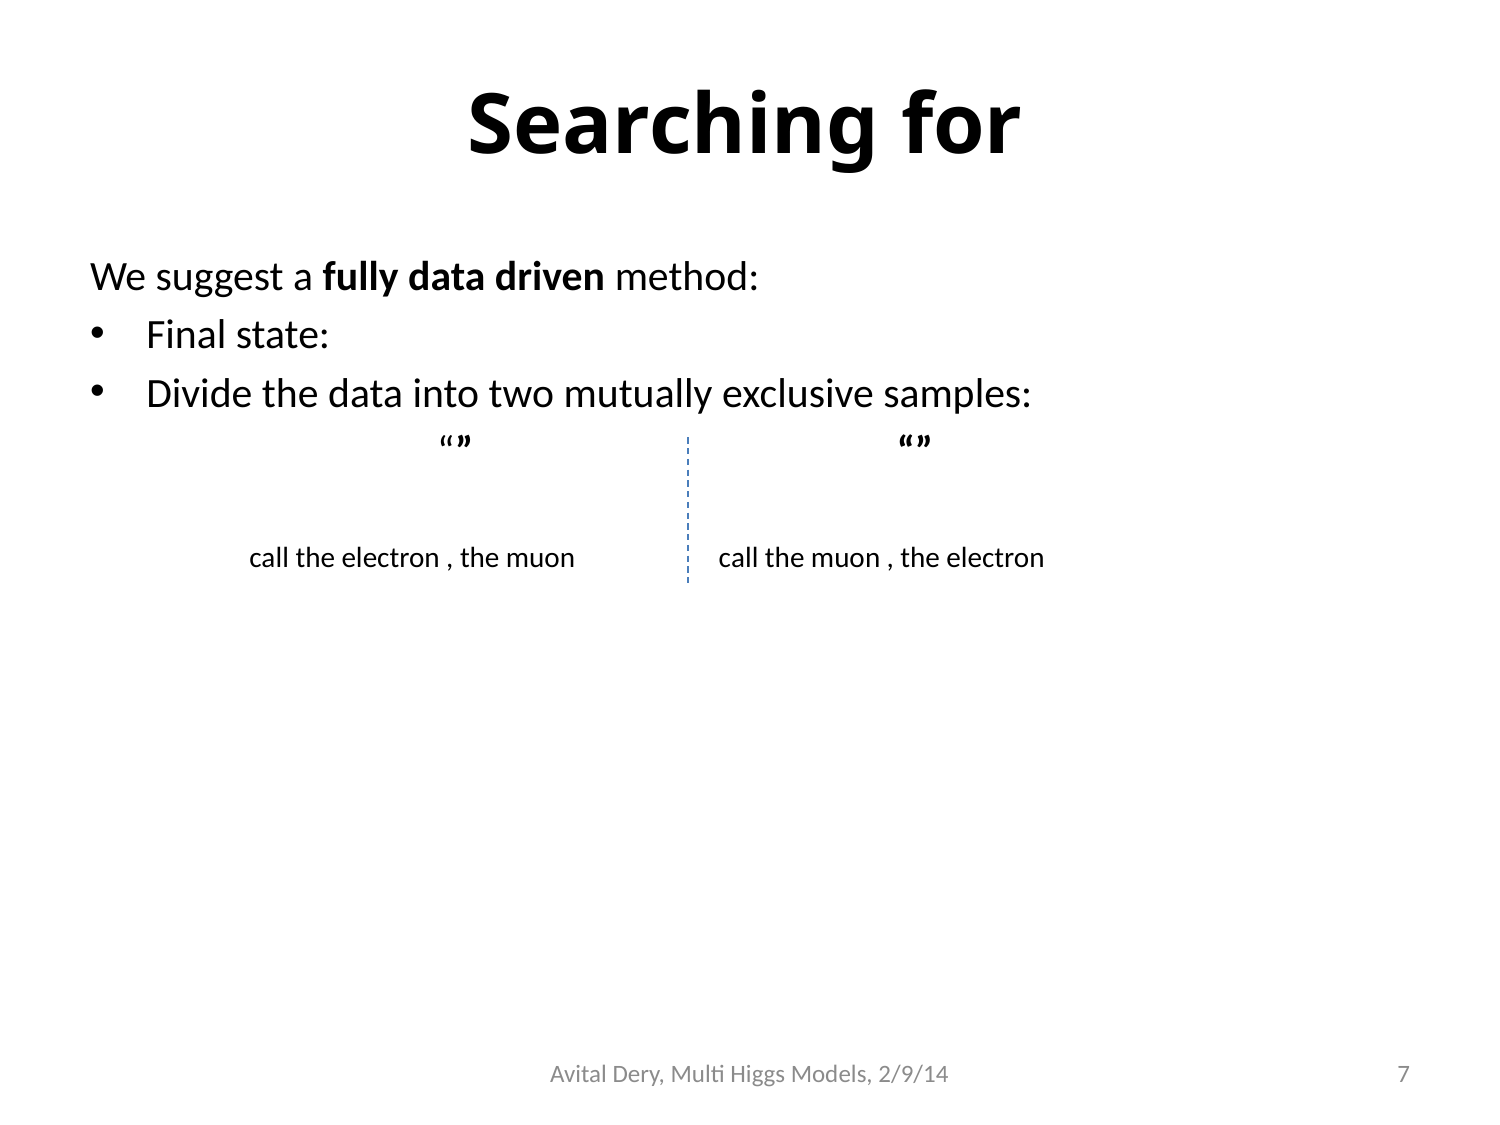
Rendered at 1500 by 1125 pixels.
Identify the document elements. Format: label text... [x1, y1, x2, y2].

slide_number 7 [1074, 1042, 1425, 1103]
footer Avital Dery, Multi Higgs Models, 2/9/14 [512, 1042, 988, 1103]
